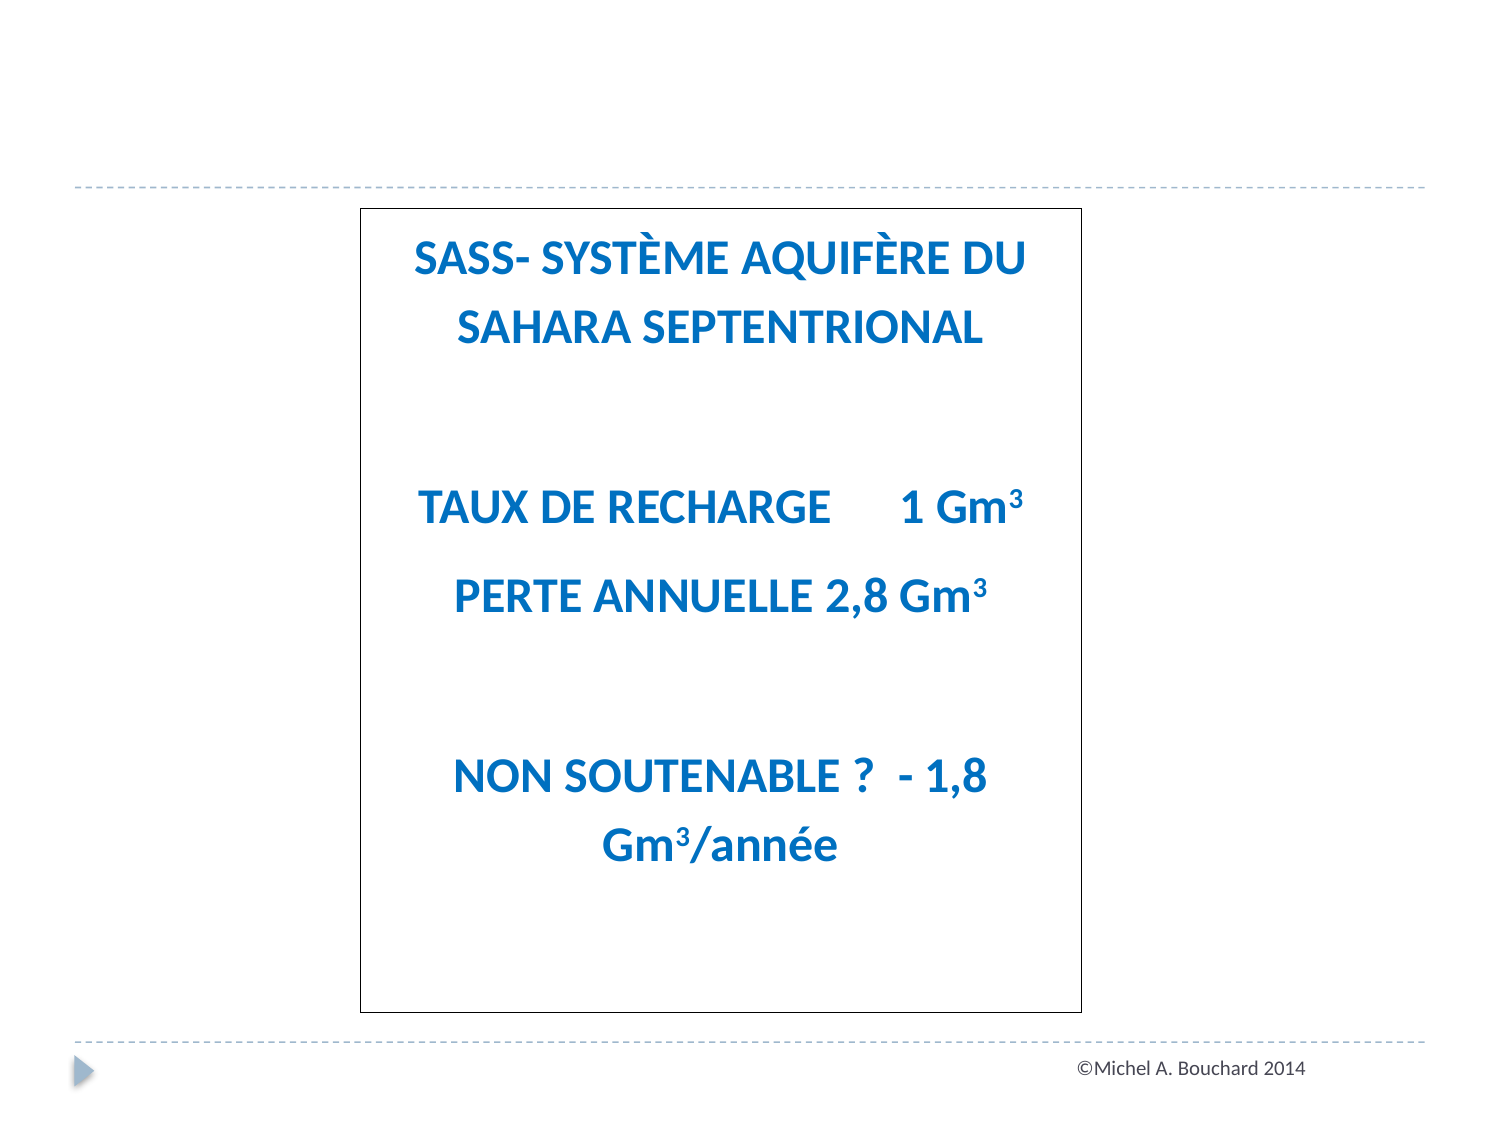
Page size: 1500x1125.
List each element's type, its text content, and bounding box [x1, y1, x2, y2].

text_box SASS- SYSTÈME AQUIFÈRE DU SAHARA SEPTENTRIONAL TAUX DE RECHARGE 1 Gm3 PERTE ANNUELLE 2,8 Gm3 NON SOUTENABLE ? - 1,8 Gm3/année [360, 208, 1082, 1013]
footer ©Michel A. Bouchard 2014 [903, 1046, 1479, 1107]
